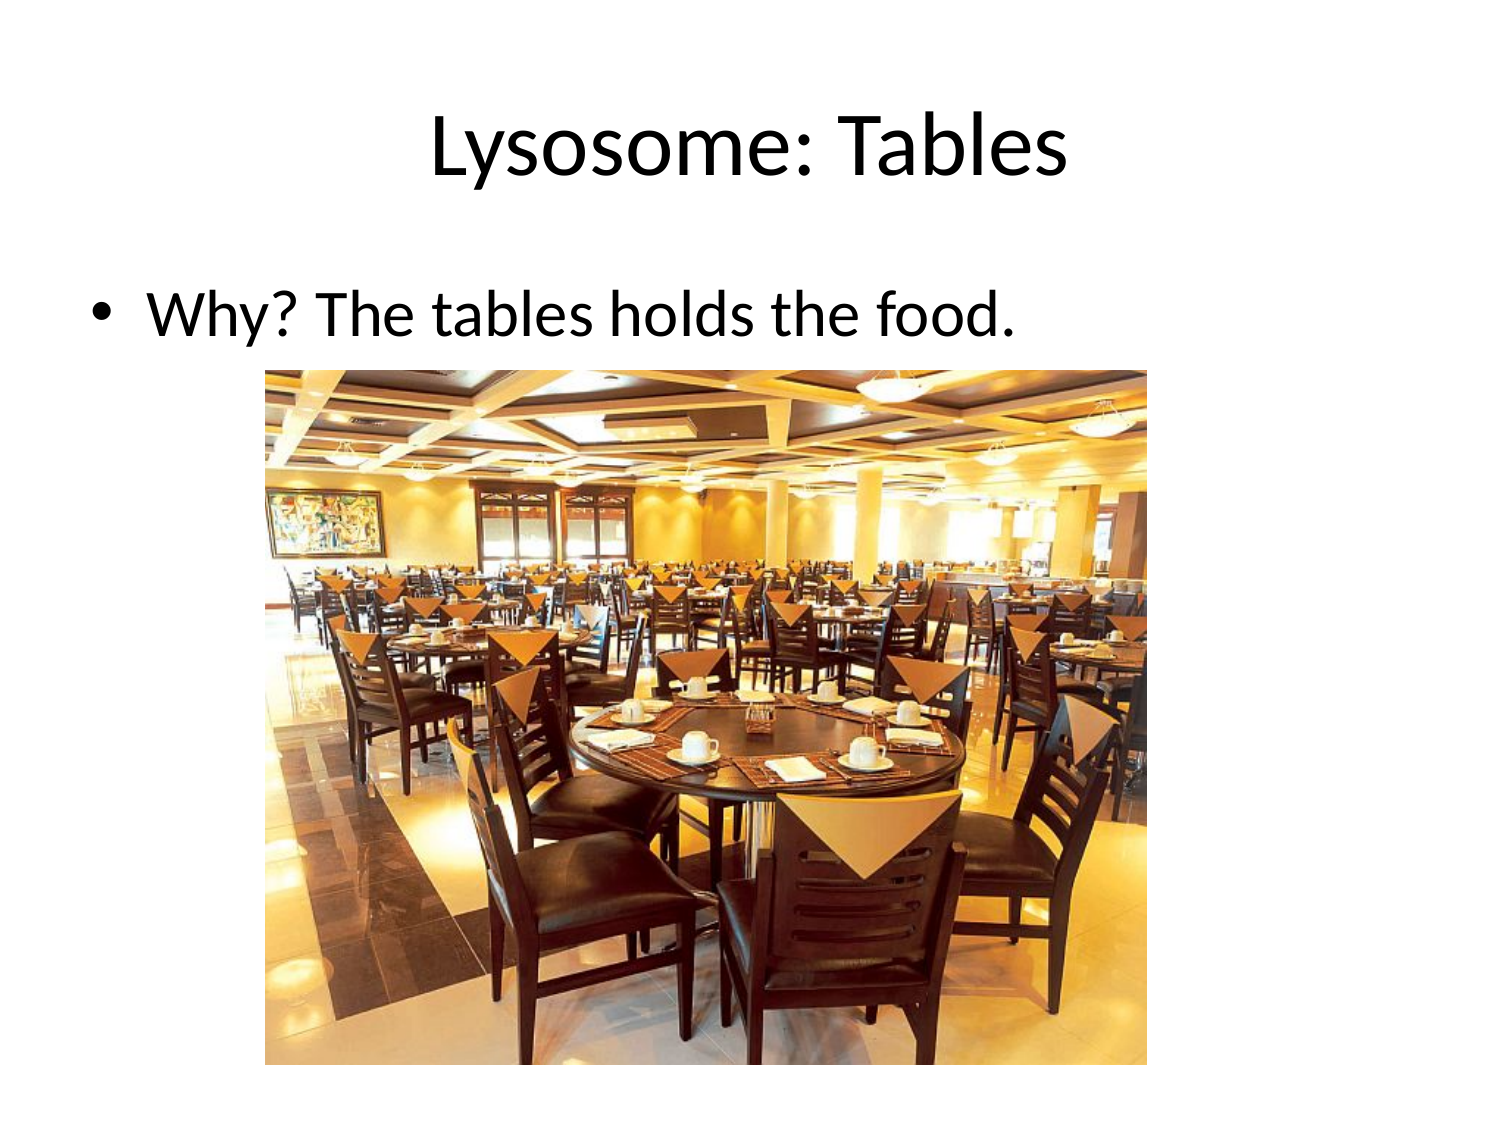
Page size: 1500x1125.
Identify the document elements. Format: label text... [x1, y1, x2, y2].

title Lysosome: Tables [75, 45, 1425, 233]
list Why? The tables holds the food. [75, 262, 1425, 1005]
picture [265, 370, 1147, 1065]
